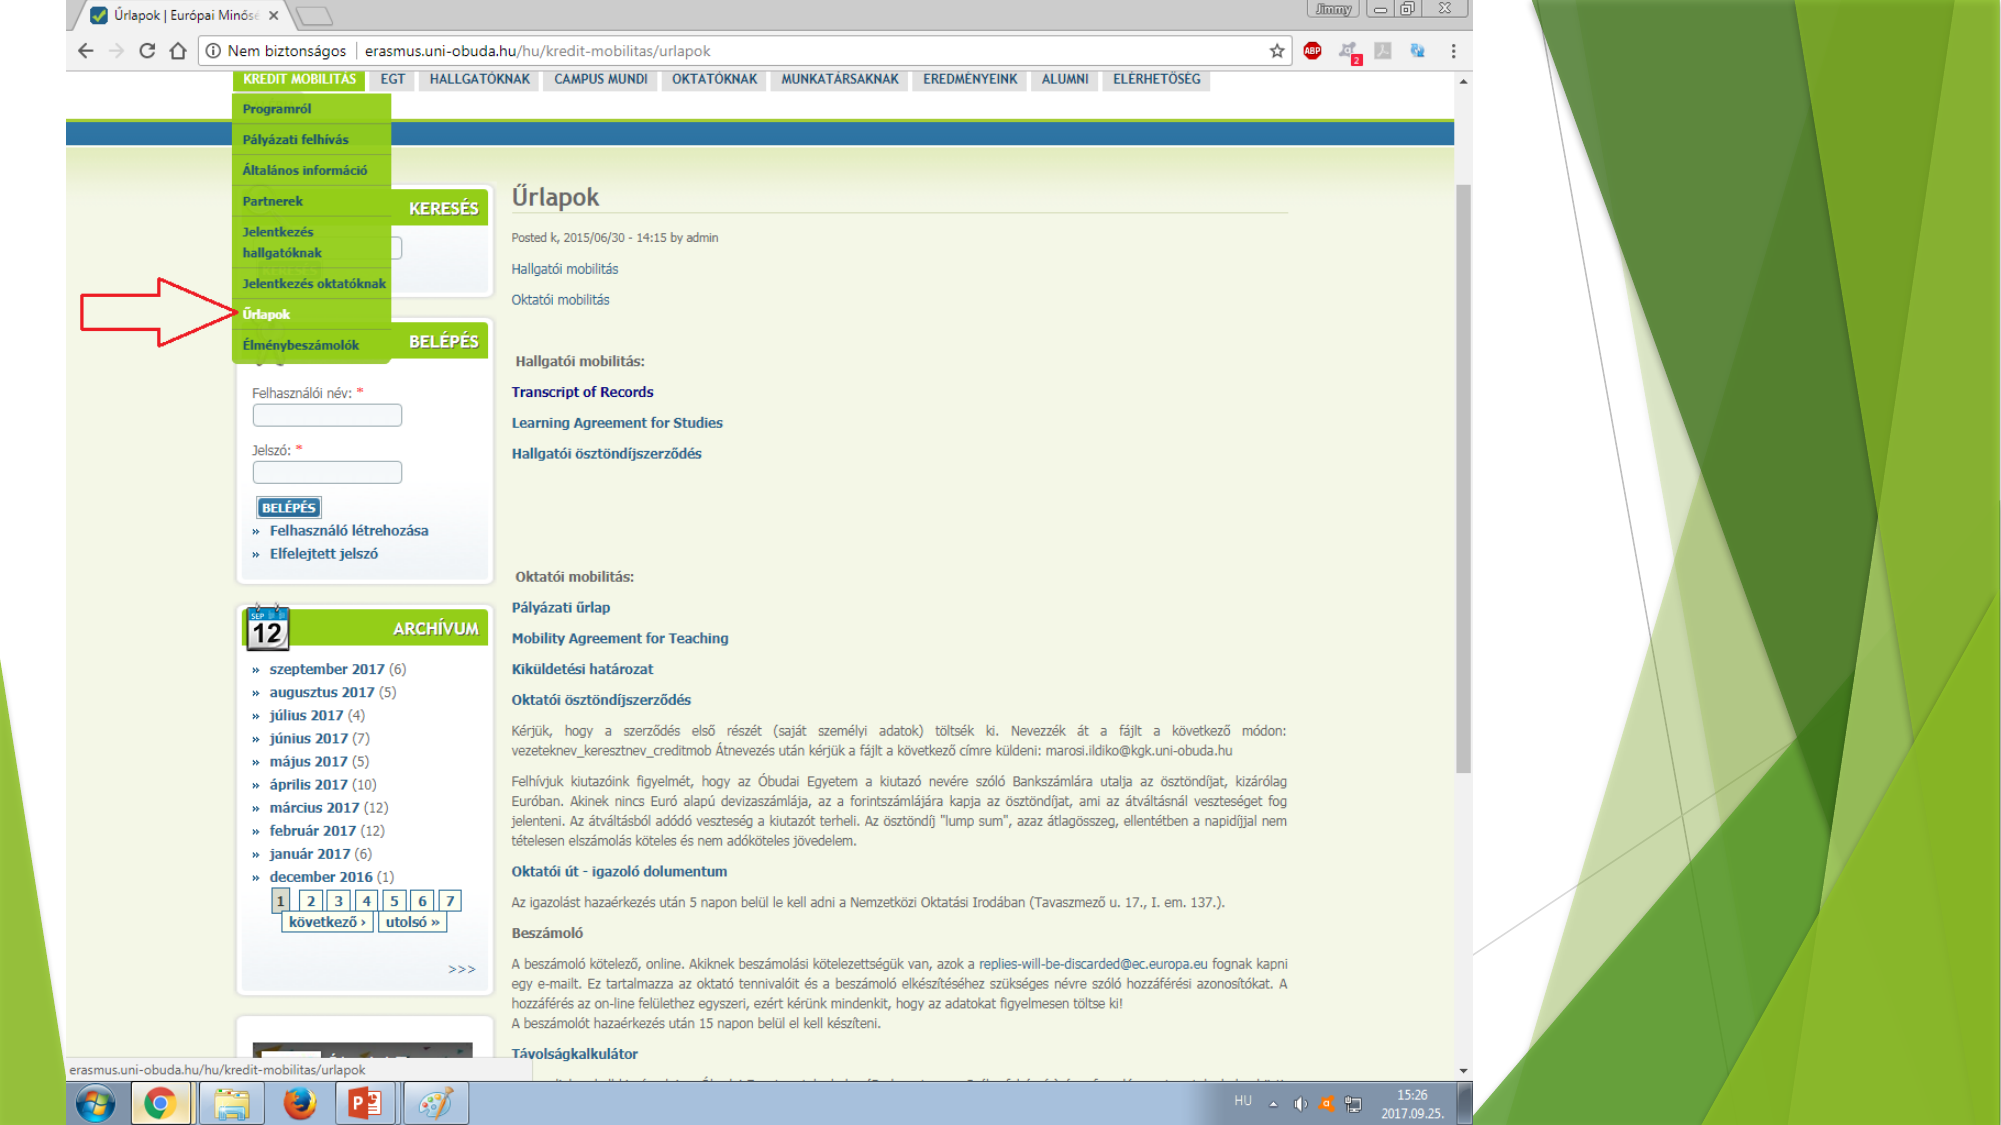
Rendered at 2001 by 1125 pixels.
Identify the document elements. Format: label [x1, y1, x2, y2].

list [66, 0, 1474, 1125]
